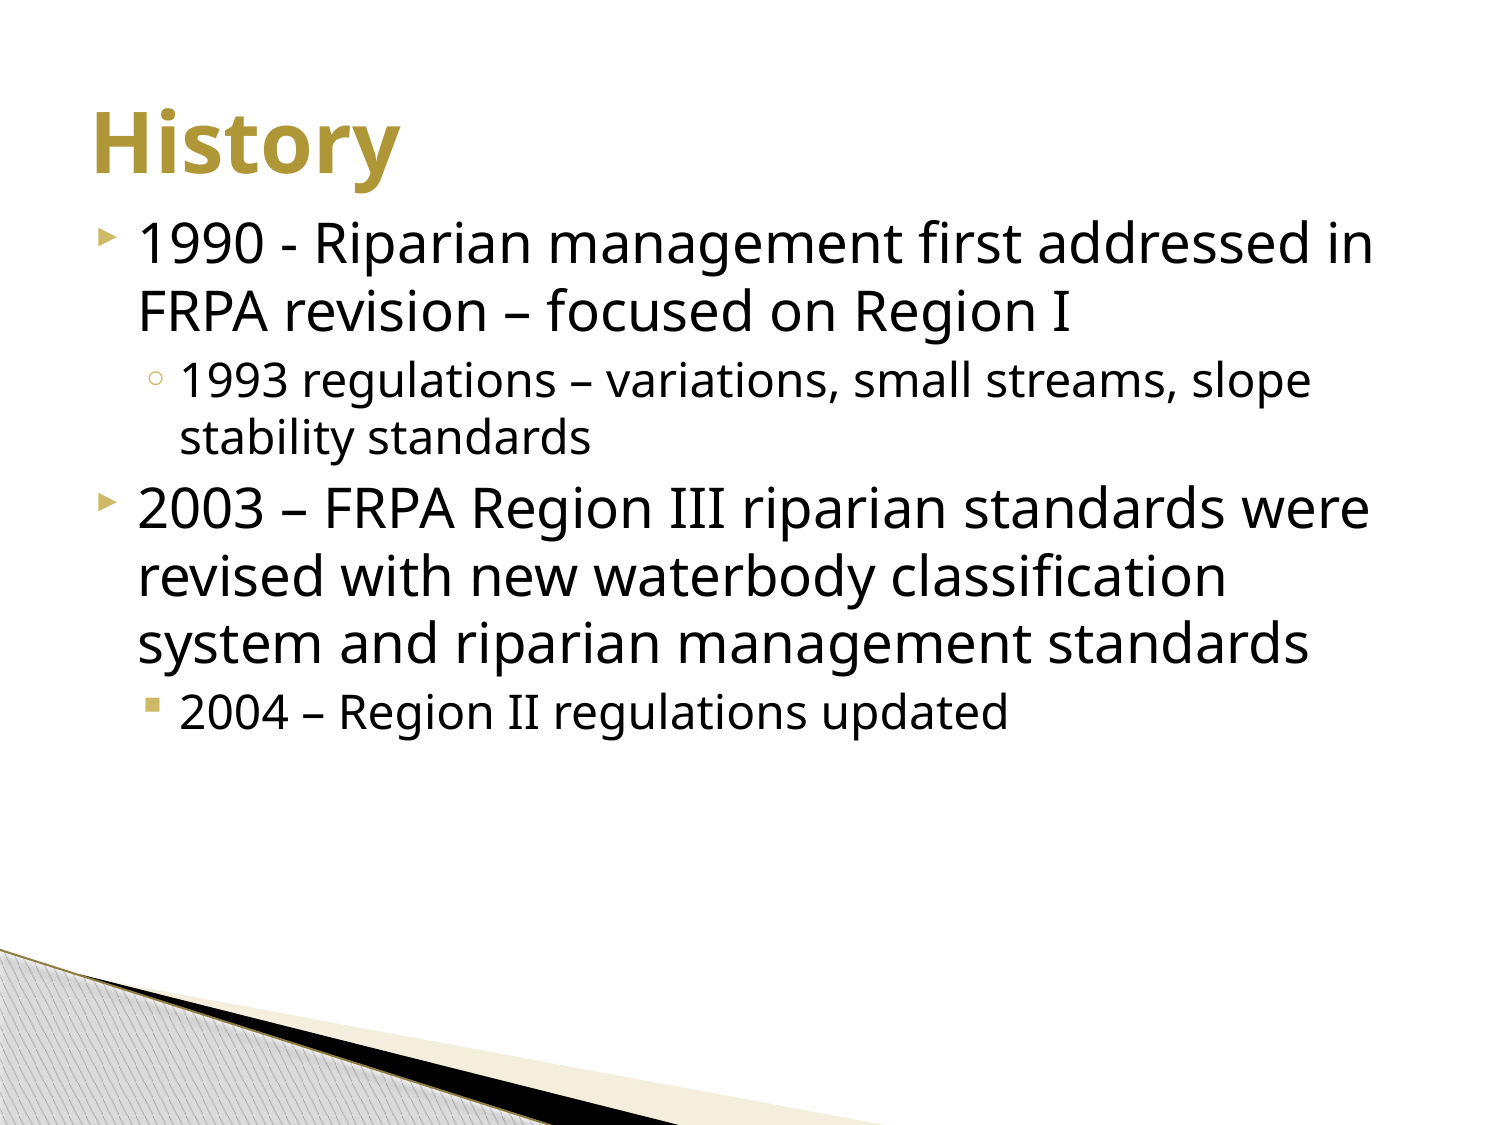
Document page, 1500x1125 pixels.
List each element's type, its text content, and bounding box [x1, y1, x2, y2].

title History [75, 45, 1425, 233]
list 1990 - Riparian management first addressed in FRPA revision – focused on Region I 1993 regulations – variations, small streams, slope stability standards 2003 – FRPA Region III riparian standards were revised with new waterbody classification system and riparian management standards 2004 – Region II regulations updated [62, 200, 1425, 986]
